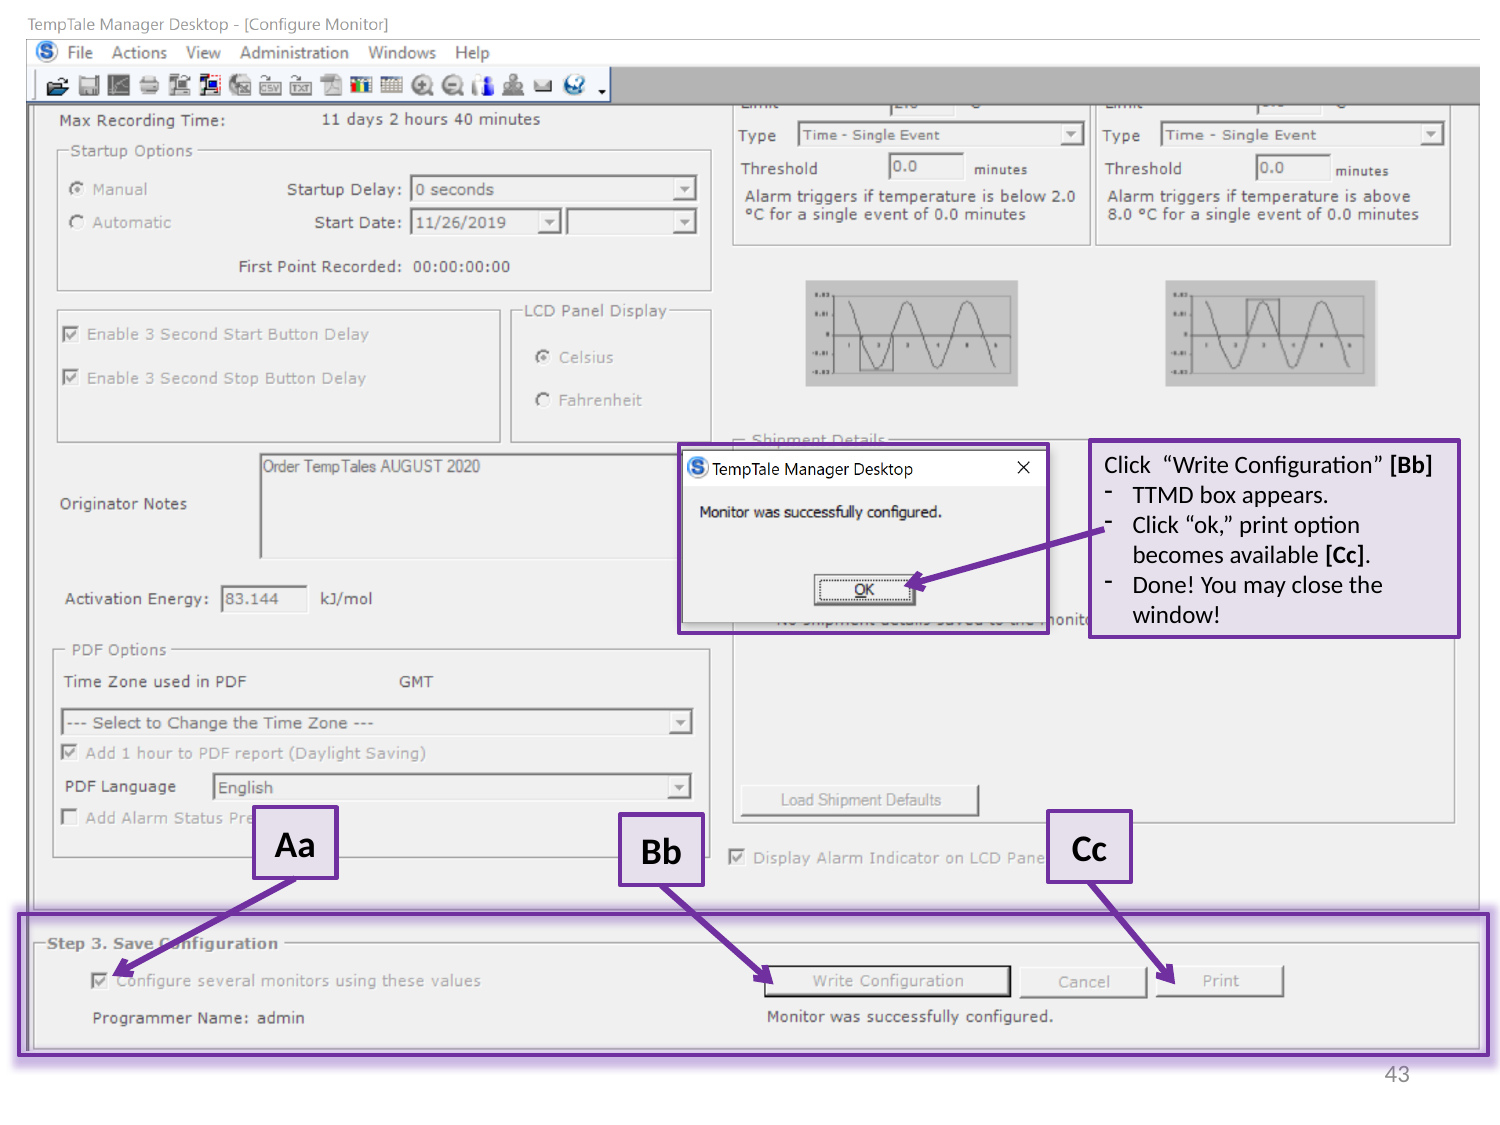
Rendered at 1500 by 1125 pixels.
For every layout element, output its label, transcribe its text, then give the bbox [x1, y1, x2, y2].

picture [26, 6, 1480, 1052]
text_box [1089, 881, 1176, 985]
text_box [17, 912, 25, 1057]
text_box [111, 878, 296, 977]
text_box [1481, 912, 1490, 1057]
slide_number 43 [1074, 1058, 1425, 1103]
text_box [661, 885, 774, 985]
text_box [903, 528, 1105, 587]
